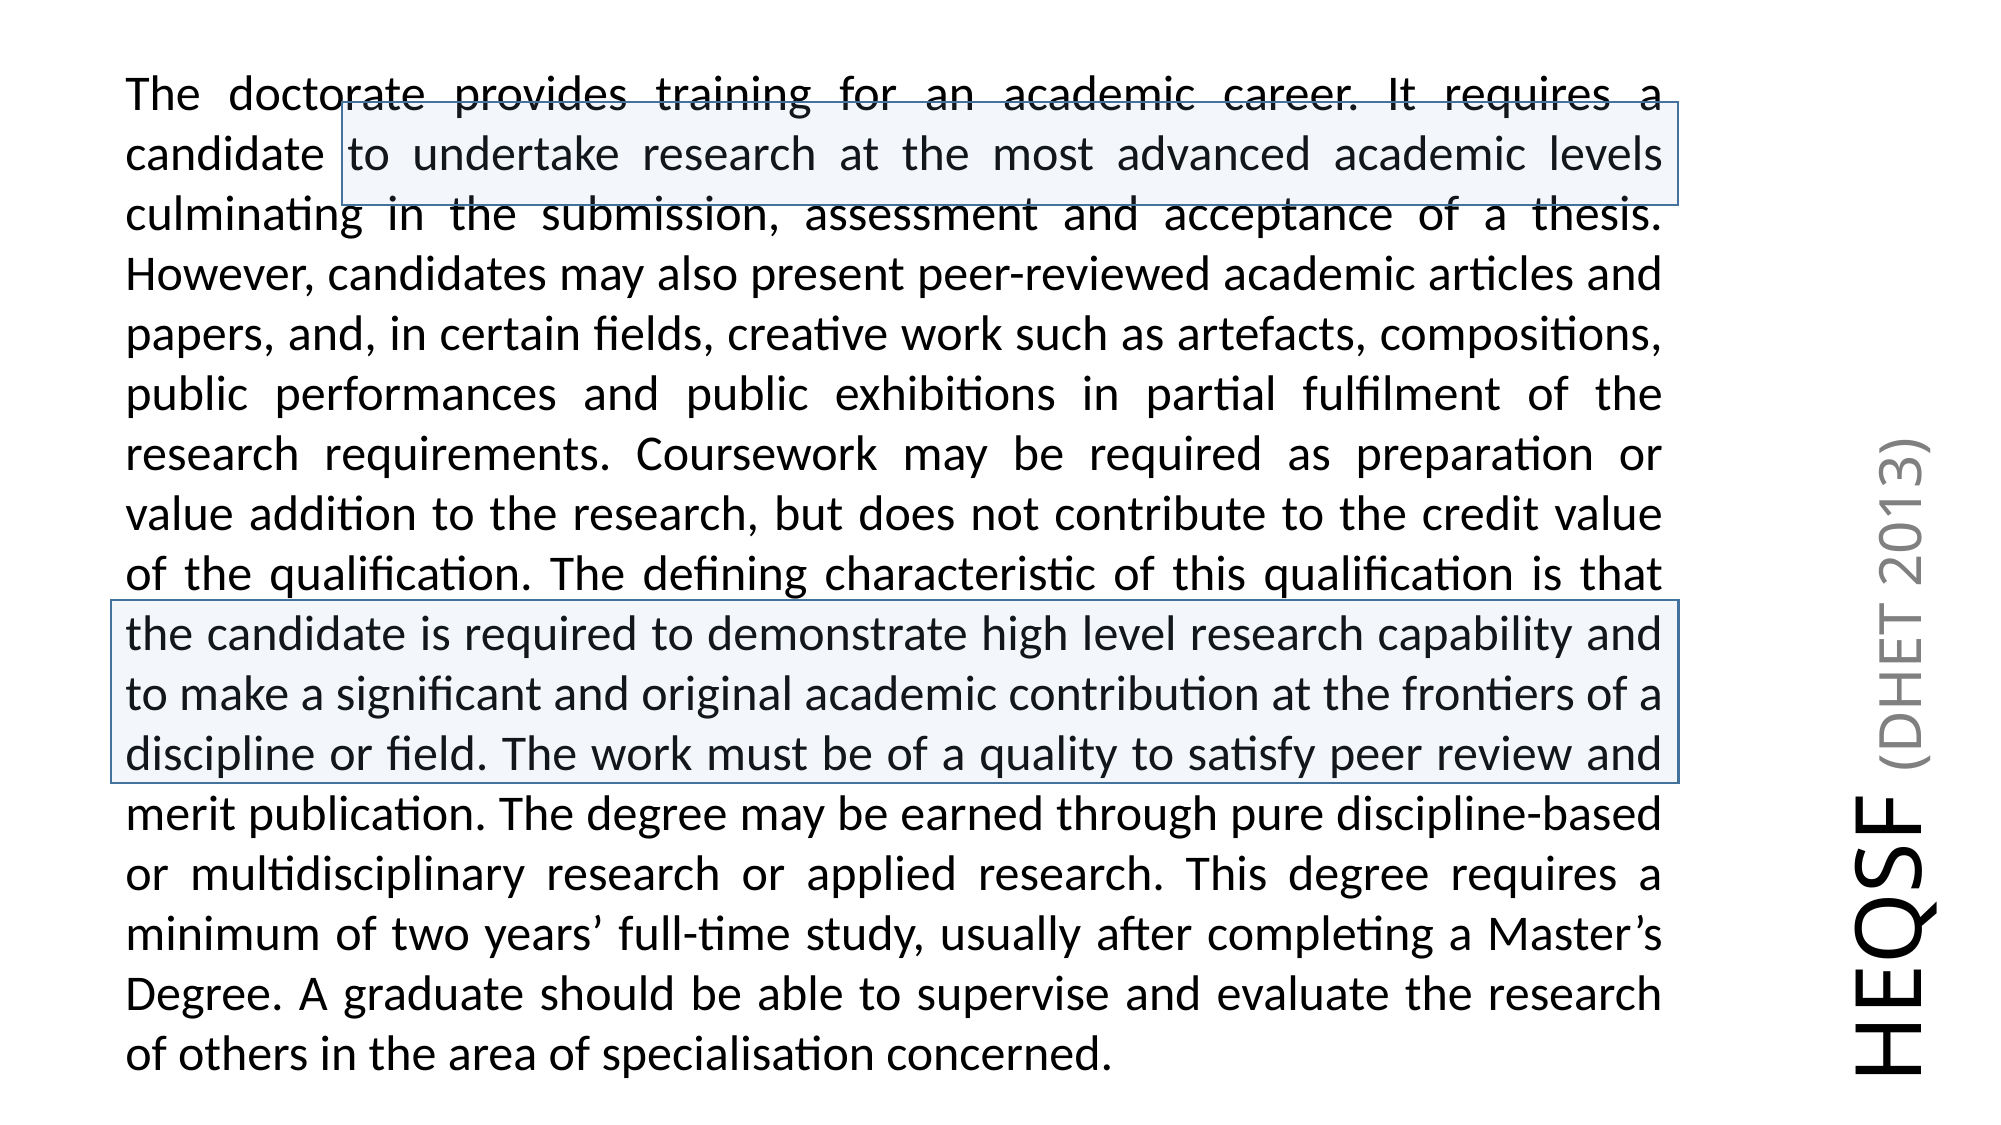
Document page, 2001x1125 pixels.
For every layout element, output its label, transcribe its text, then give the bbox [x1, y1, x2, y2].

title HEQSF (DHET 2013) [1782, 0, 2000, 1099]
text_box The doctorate provides training for an academic career. It requires a candidate to undertake research at the most advanced academic levels culminating in the submission, assessment and acceptance of a thesis. However, candidates may also present peer-reviewed academic articles and papers, and, in certain fields, creative work such as artefacts, compositions, public performances and public exhibitions in partial fulfilment of the research requirements. Coursework may be required as preparation or value addition to the research, but does not contribute to the credit value of the qualification. The defining characteristic of this qualification is that the candidate is required to demonstrate high level research capability and to make a significant and original academic contribution at the frontiers of a discipline or field. The work must be of a quality to satisfy peer review and merit publication. The degree may be earned through pure discipline-based or multidisciplinary research or applied research. This degree requires a minimum of two years’ full-time study, usually after completing a Master’s Degree. A graduate should be able to supervise and evaluate the research of others in the area of specialisation concerned. [110, 53, 1679, 599]
text_box The doctorate provides training for an academic career. It requires a candidate to undertake research at the most advanced academic levels culminating in the submission, assessment and acceptance of a thesis. However, candidates may also present peer-reviewed academic articles and papers, and, in certain fields, creative work such as artefacts, compositions, public performances and public exhibitions in partial fulfilment of the research requirements. Coursework may be required as preparation or value addition to the research, but does not contribute to the credit value of the qualification. The defining characteristic of this qualification is that the candidate is required to demonstrate high level research capability and to make a significant and original academic contribution at the frontiers of a discipline or field. The work must be of a quality to satisfy peer review and merit publication. The degree may be earned through pure discipline-based or multidisciplinary research or applied research. This degree requires a minimum of two years’ full-time study, usually after completing a Master’s Degree. A graduate should be able to supervise and evaluate the research of others in the area of specialisation concerned. [110, 784, 1679, 1089]
text_box [110, 599, 1680, 784]
text_box [341, 101, 1679, 206]
